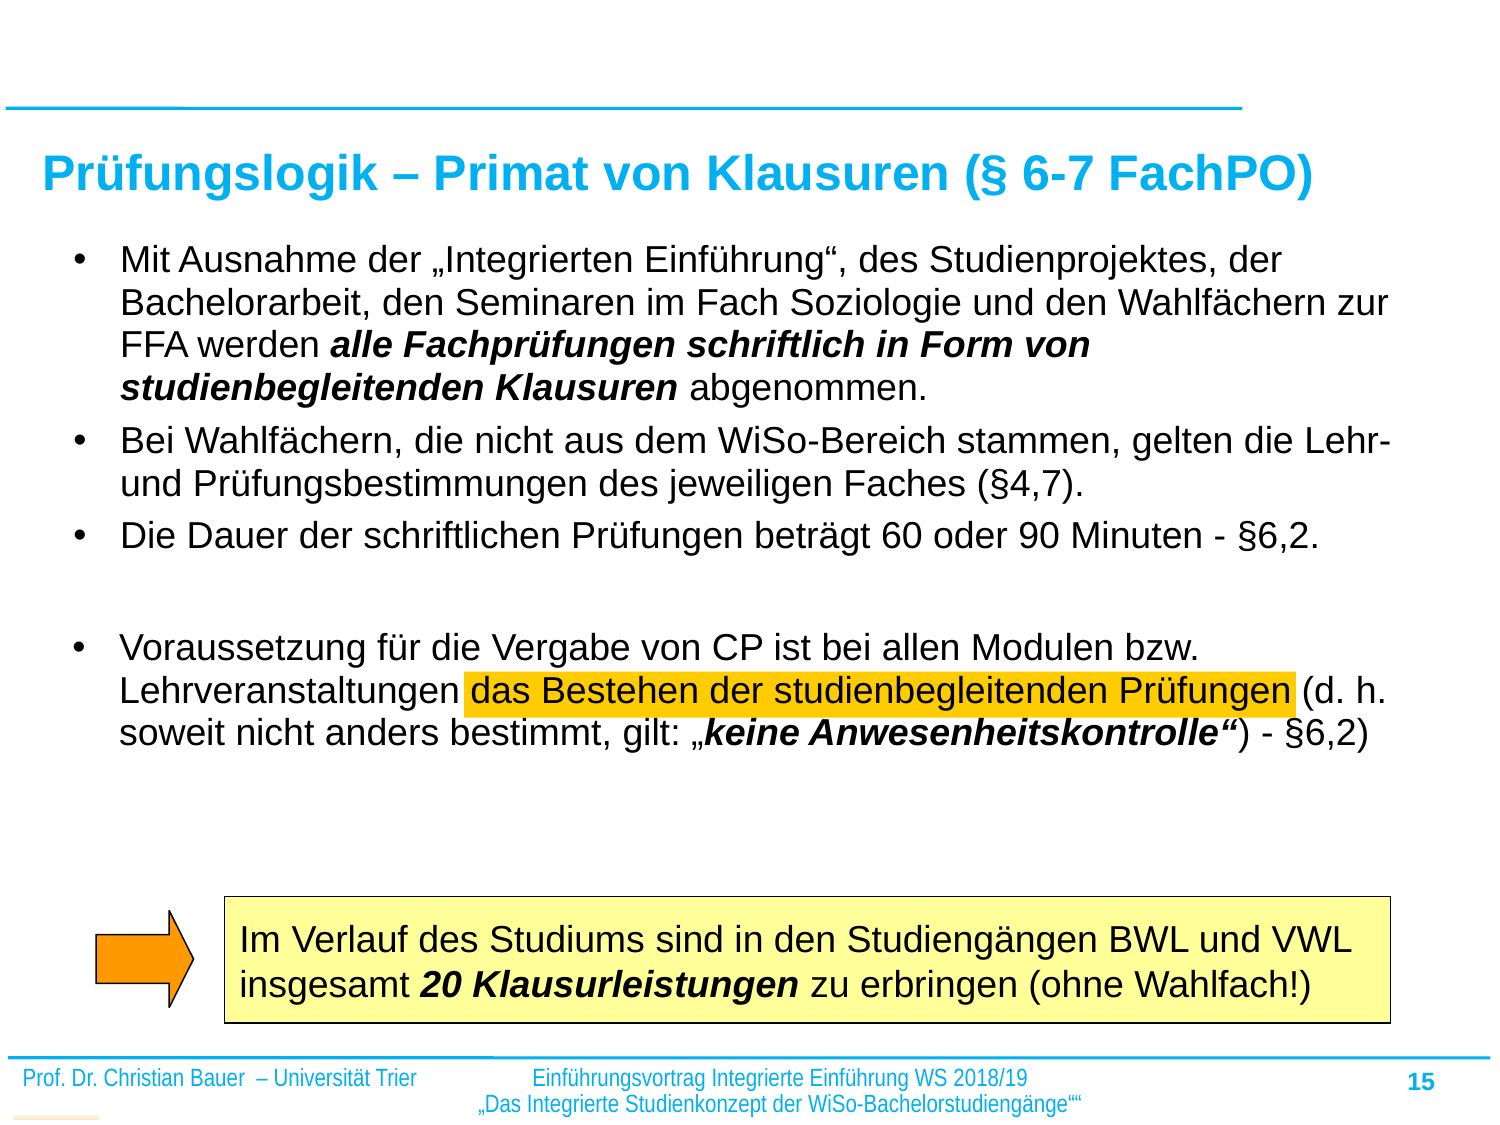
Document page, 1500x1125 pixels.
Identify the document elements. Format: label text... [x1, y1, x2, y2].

text_box Mit Ausnahme der „Integrierten Einführung“, des Studienprojektes, der Bachelorarbeit, den Seminaren im Fach Soziologie und den Wahlfächern zur FFA werden alle Fachprüfungen schriftlich in Form von studienbegleitenden Klausuren abgenommen. Bei Wahlfächern, die nicht aus dem WiSo-Bereich stammen, gelten die Lehr- und Prüfungsbestimmungen des jeweiligen Faches (§4,7). Die Dauer der schriftlichen Prüfungen beträgt 60 oder 90 Minuten - §6,2. [58, 230, 1467, 565]
title Prüfungslogik – Primat von Klausuren (§ 6-7 FachPO) [27, 71, 1478, 209]
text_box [95, 896, 1391, 1024]
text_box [57, 618, 1466, 764]
